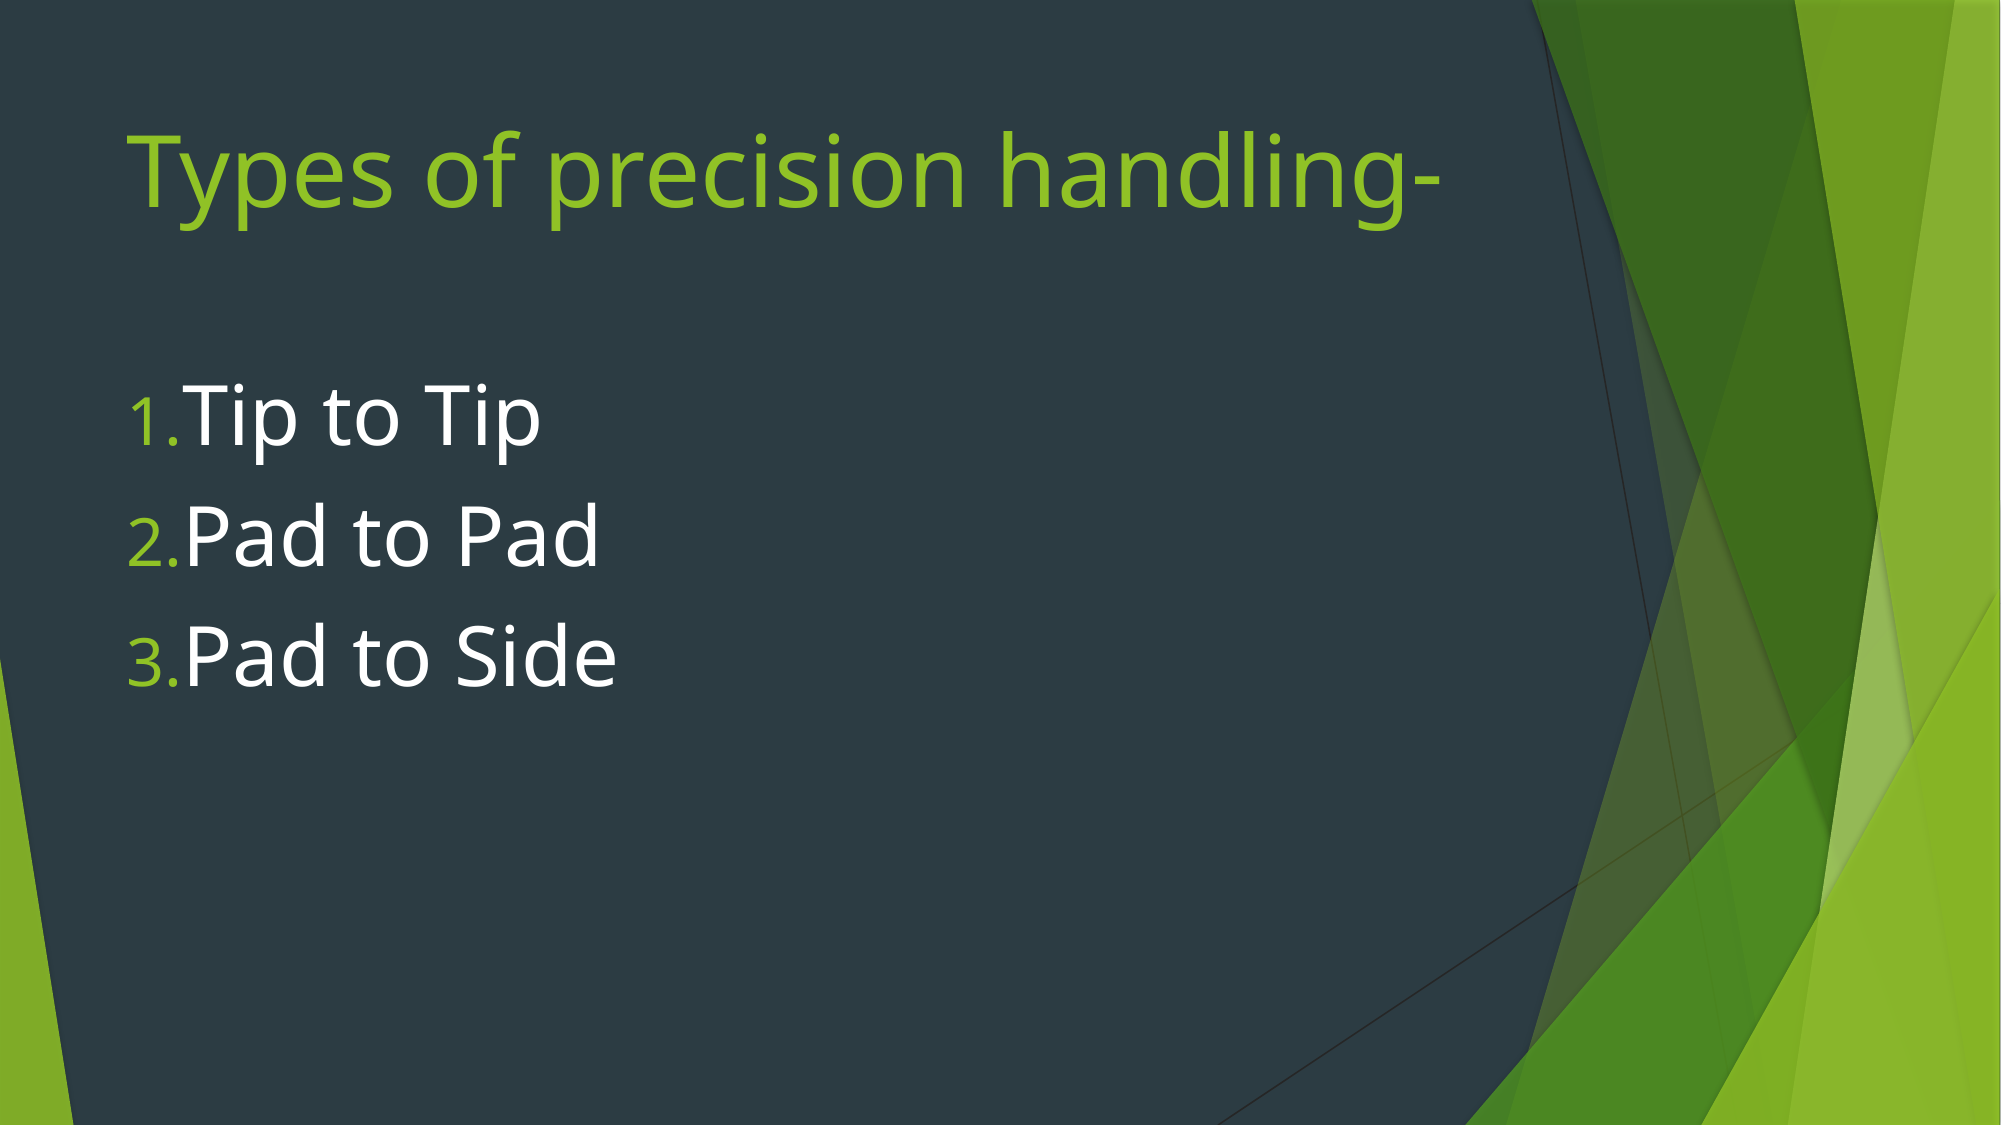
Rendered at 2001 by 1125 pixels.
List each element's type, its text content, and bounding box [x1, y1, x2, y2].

title Types of precision handling- [111, 99, 1522, 317]
list Tip to Tip Pad to Pad Pad to Side [111, 354, 1522, 992]
